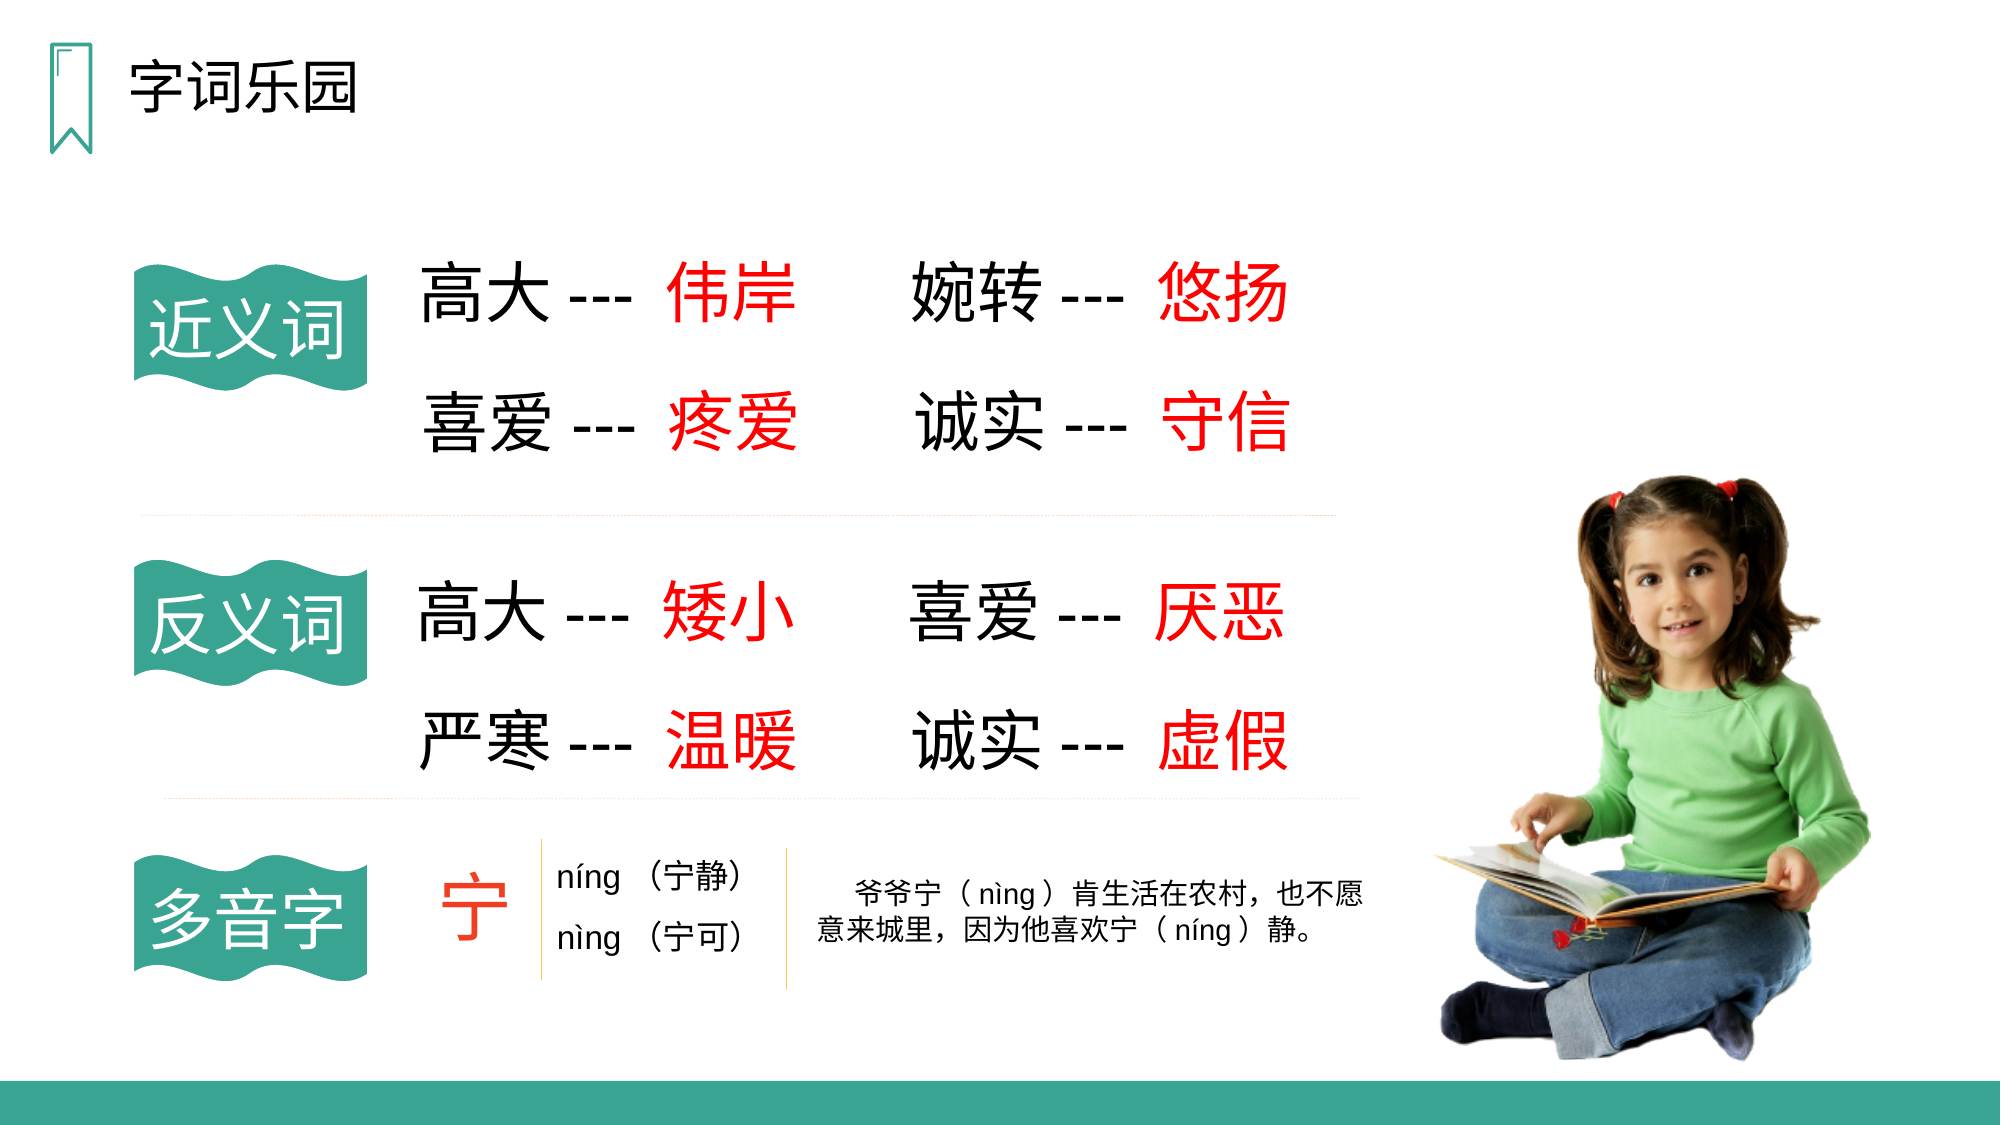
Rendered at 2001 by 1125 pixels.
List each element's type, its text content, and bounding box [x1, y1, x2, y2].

text_box 爷爷宁（nìng）肯生活在农村，也不愿意来城里，因为他喜欢宁（níng）静。 [803, 864, 1388, 954]
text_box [49, 42, 377, 155]
text_box 守信 [1145, 372, 1333, 468]
text_box 喜爱--- [406, 373, 700, 469]
text_box 矮小 [646, 562, 835, 658]
text_box 诚实--- [895, 691, 1141, 787]
text_box 虚假 [1141, 691, 1330, 787]
text_box [0, 1080, 2000, 1125]
text_box 高大--- [403, 243, 649, 339]
text_box 厌恶 [1138, 562, 1327, 658]
text_box 高大--- [400, 562, 646, 658]
text_box 悠扬 [1141, 243, 1330, 339]
text_box 温暖 [649, 691, 838, 787]
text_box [422, 838, 803, 990]
text_box 多音字 [130, 851, 371, 985]
picture [1432, 474, 1871, 1063]
text_box 疼爱 [652, 372, 841, 468]
text_box 近义词 [130, 261, 371, 394]
text_box 伟岸 [649, 243, 838, 339]
text_box 严寒--- [403, 691, 649, 787]
text_box 喜爱--- [892, 562, 1138, 658]
text_box 婉转--- [895, 243, 1141, 339]
text_box 反义词 [130, 556, 371, 690]
text_box 诚实--- [898, 372, 1145, 468]
